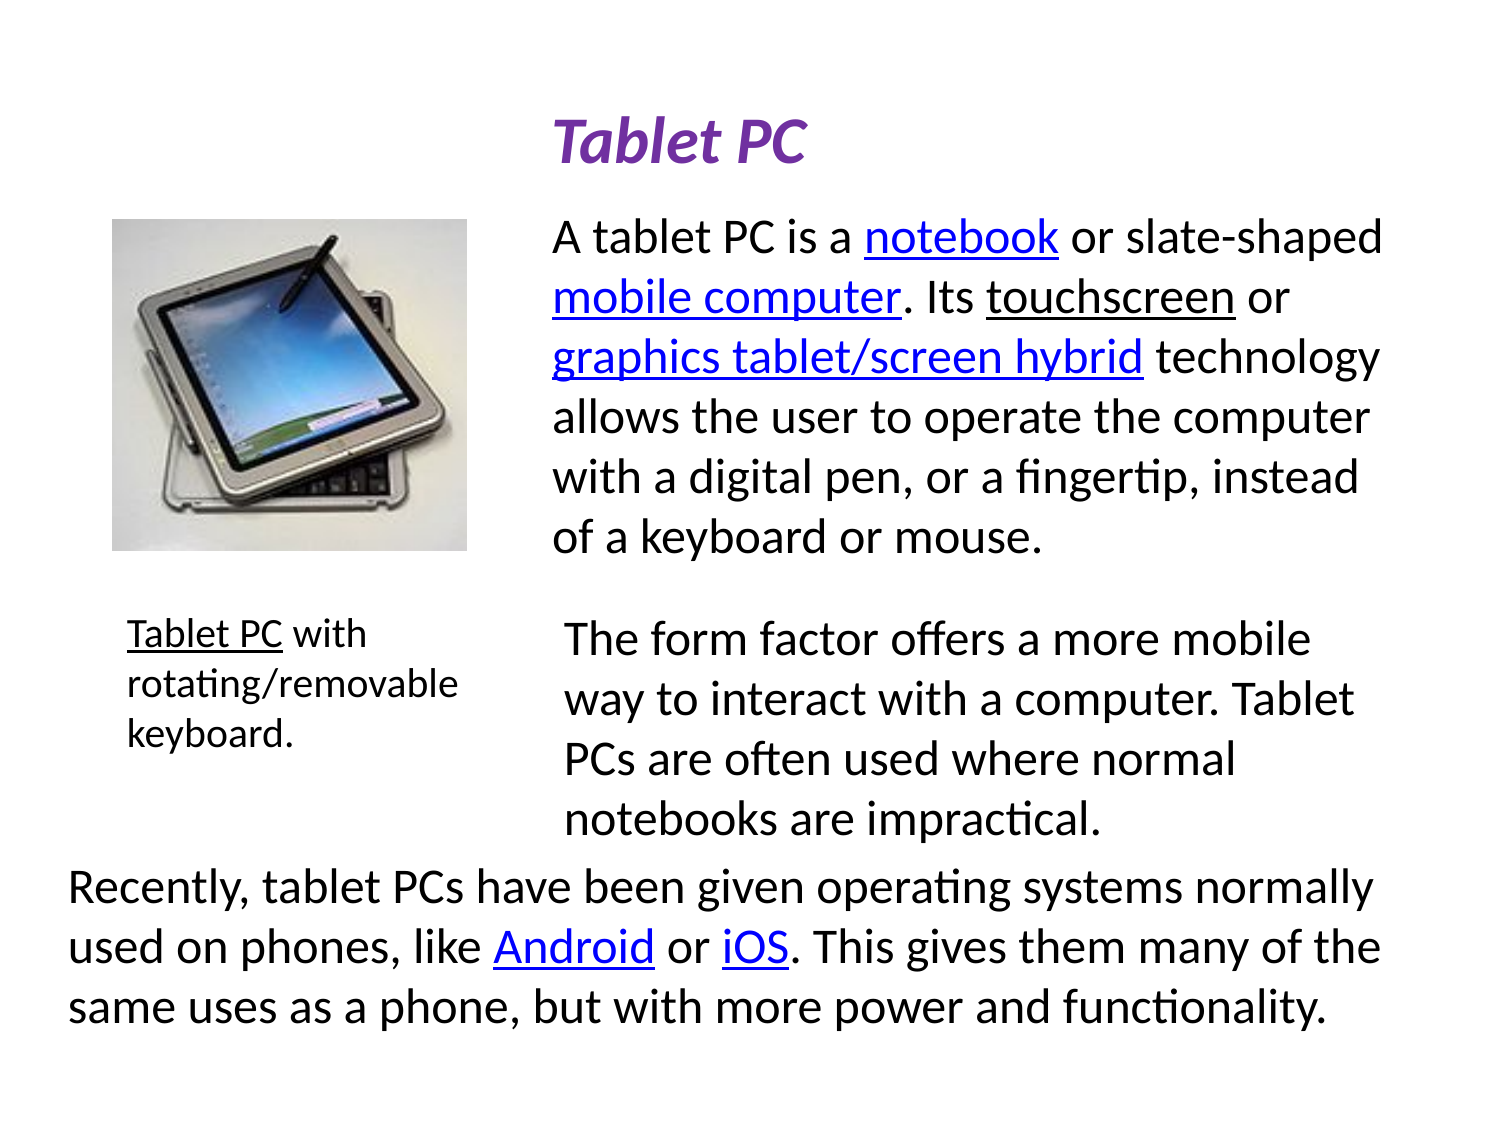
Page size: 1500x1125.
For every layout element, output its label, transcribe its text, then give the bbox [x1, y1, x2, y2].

text_box Tablet PC [206, 89, 1152, 185]
text_box Recently, tablet PCs have been given operating systems normally used on phones, like Android or iOS. This gives them many of the same uses as a phone, but with more power and functionality. [53, 845, 1424, 1086]
text_box The form factor offers a more mobile way to interact with a computer. Tablet PCs are often used where normal notebooks are impractical. [549, 597, 1388, 853]
picture [111, 219, 467, 551]
text_box A tablet PC is a notebook or slate-shaped mobile computer. Its touchscreen or graphics tablet/screen hybrid technology allows the user to operate the computer with a digital pen, or a fingertip, instead of a keyboard or mouse. [537, 196, 1424, 571]
text_box Tablet PC with rotating/removable keyboard. [112, 597, 538, 763]
